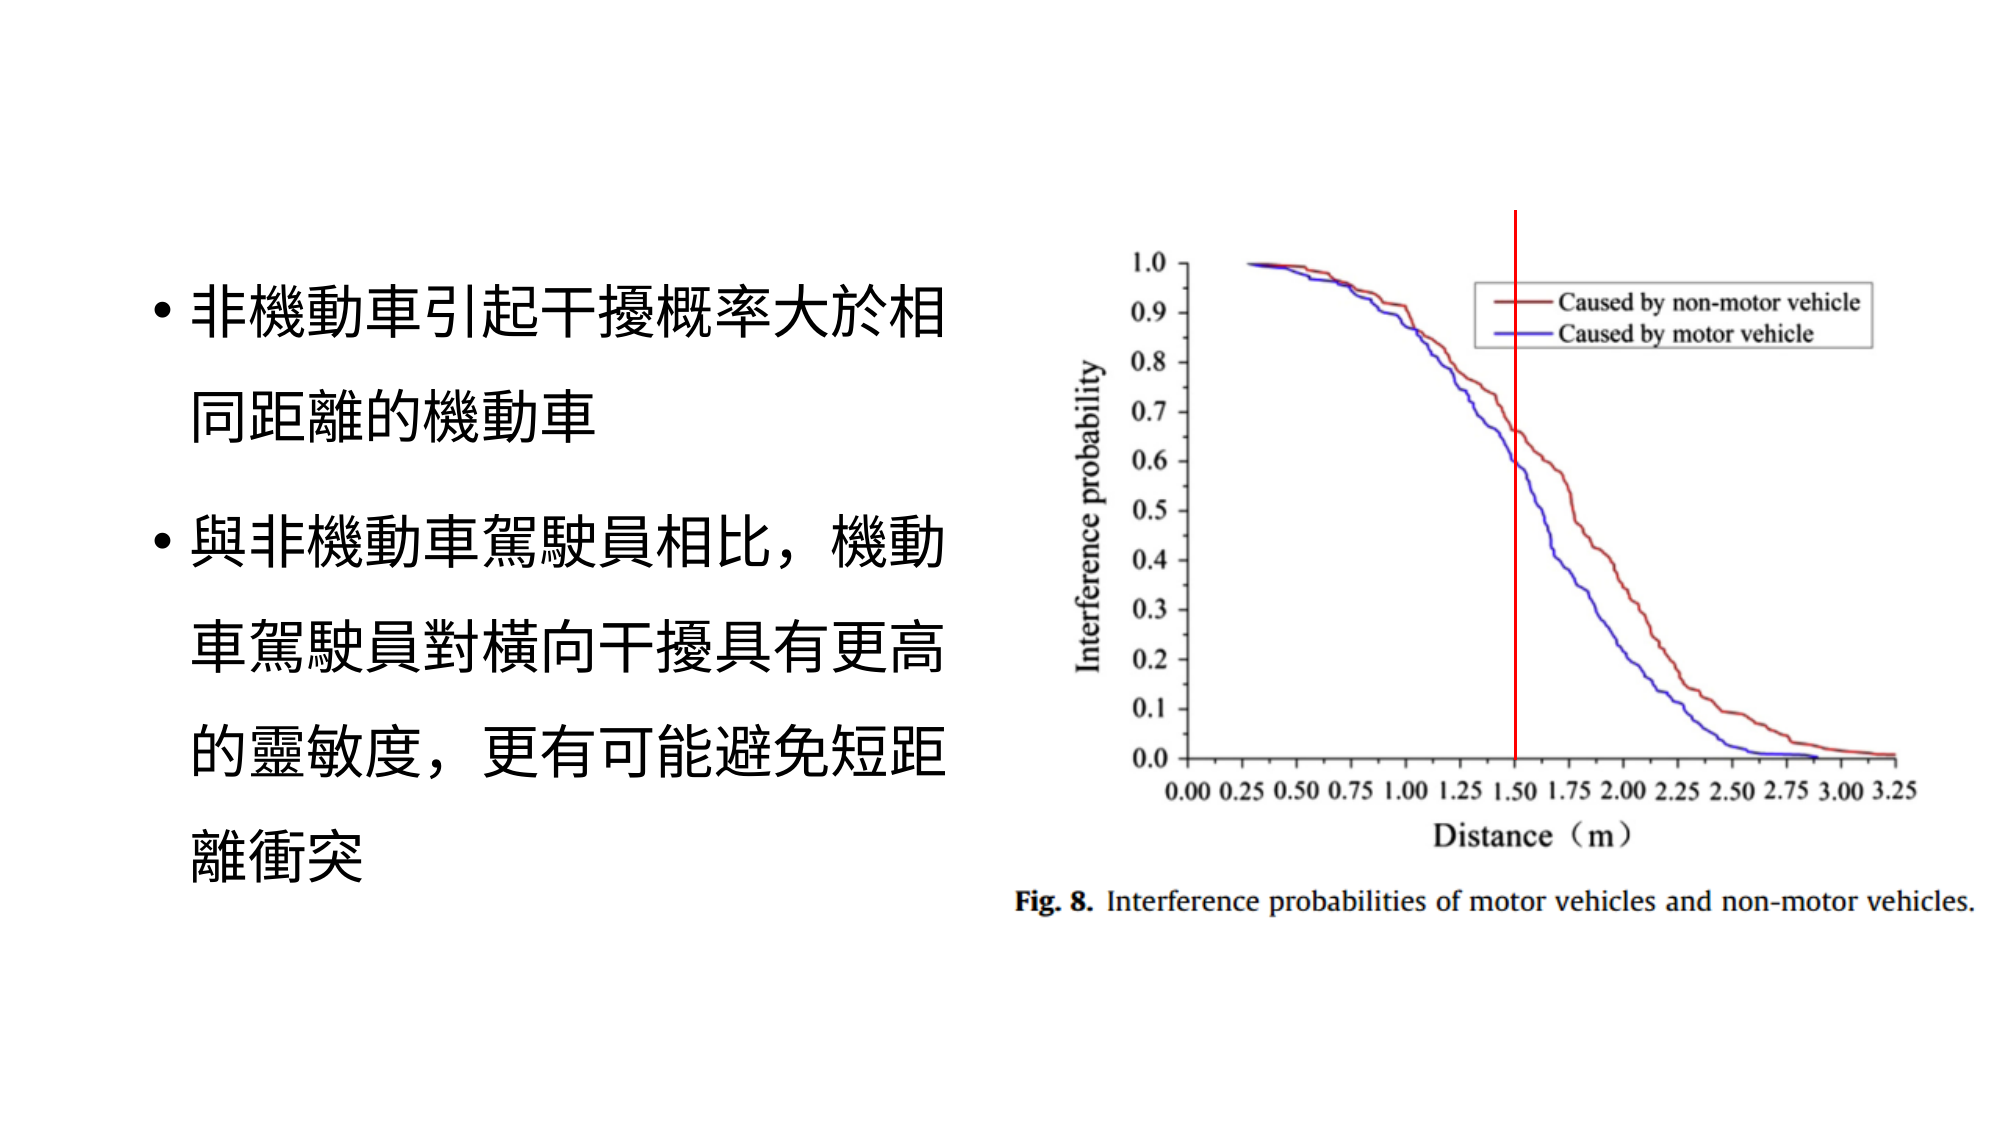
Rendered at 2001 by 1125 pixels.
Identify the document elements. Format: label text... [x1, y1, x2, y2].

list 非機動車引起干擾概率大於相同距離的機動車 與非機動車駕駛員相比，機動車駕駛員對橫向干擾具有更高的靈敏度，更有可能避免短距離衝突 [137, 232, 1000, 1014]
picture [999, 232, 1999, 933]
